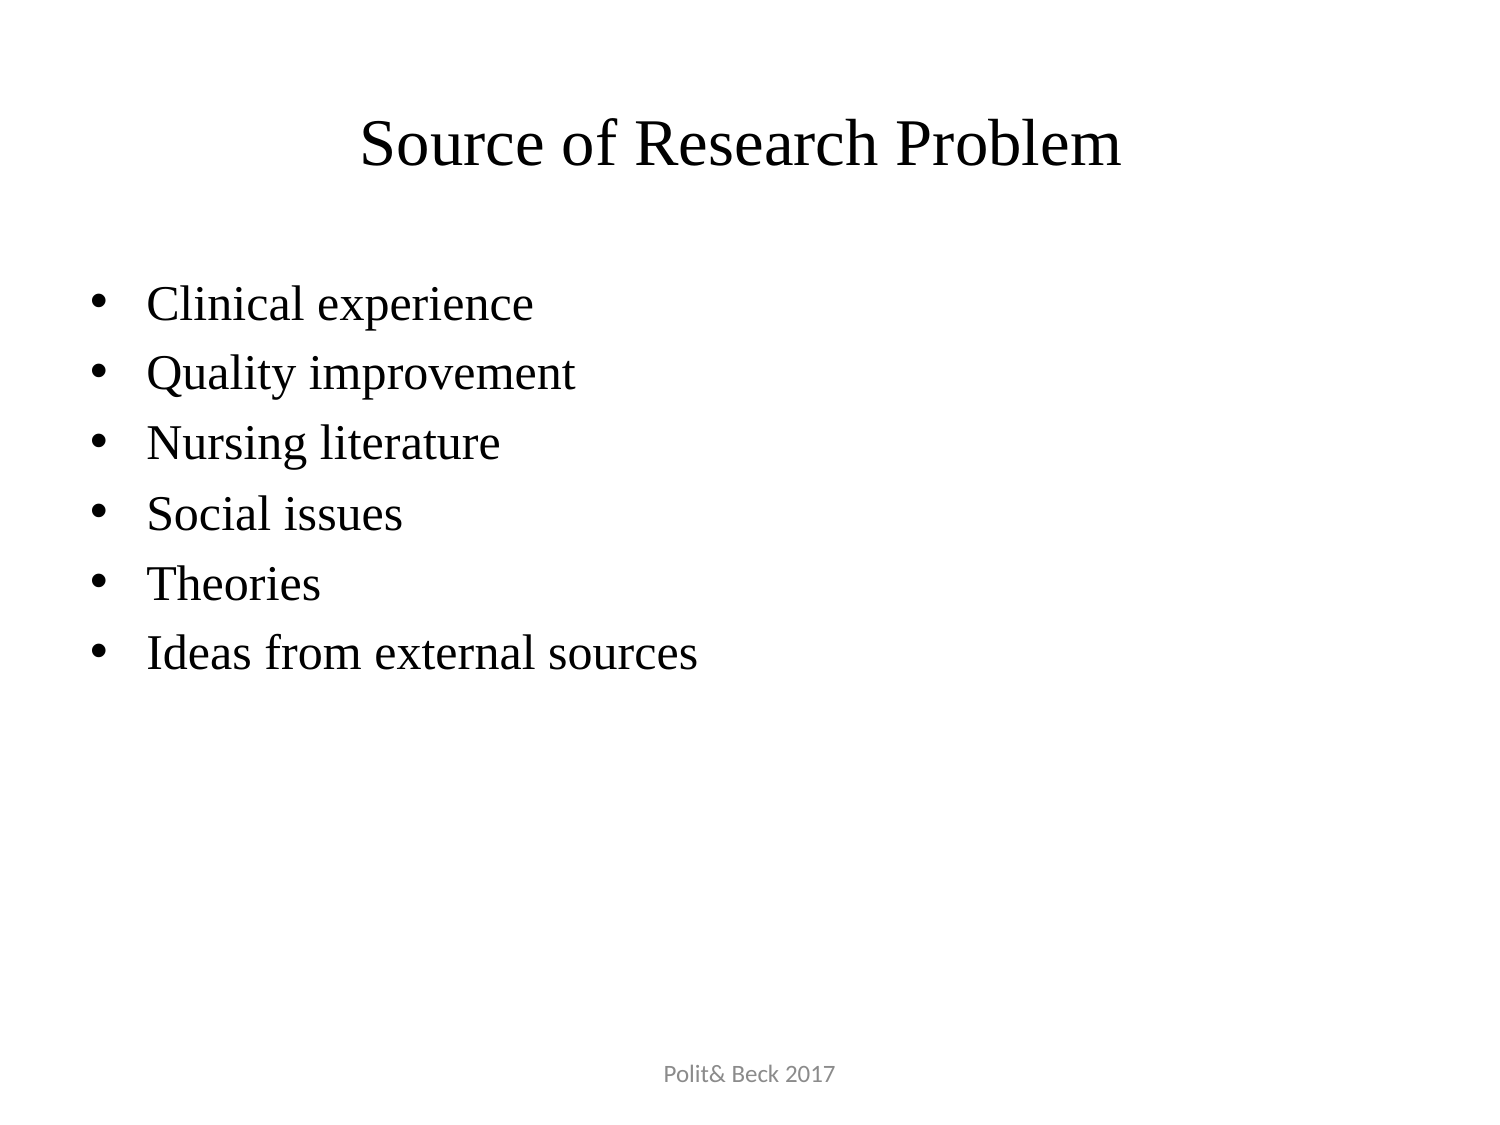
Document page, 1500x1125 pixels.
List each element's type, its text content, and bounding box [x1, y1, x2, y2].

title Source of Research Problem [75, 45, 1425, 233]
list Clinical experience Quality improvement Nursing literature Social issues Theories Ideas from external sources [75, 262, 1425, 1005]
footer Polit& Beck 2017 [512, 1042, 988, 1103]
